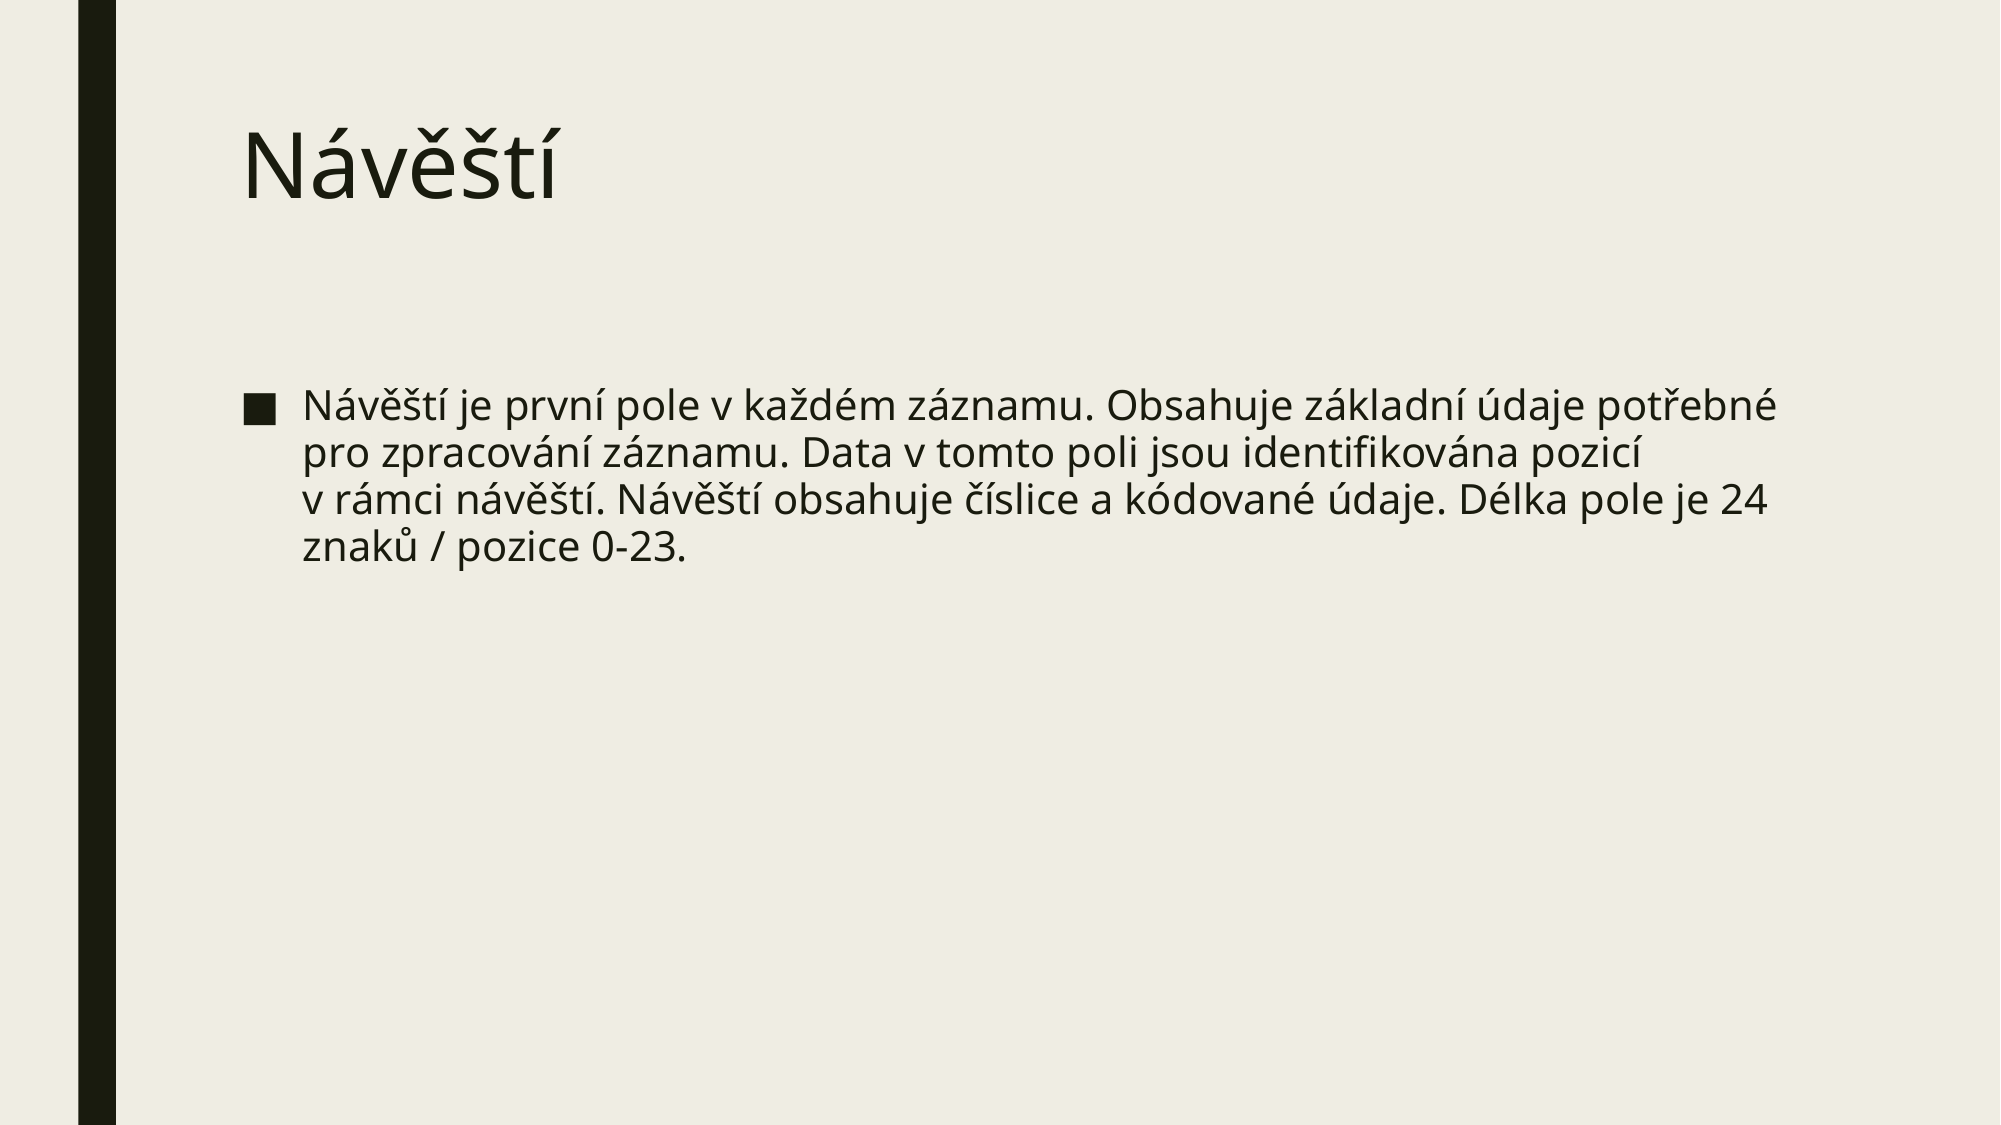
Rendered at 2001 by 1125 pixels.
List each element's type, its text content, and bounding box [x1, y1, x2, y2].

list Návěští je první pole v každém záznamu. Obsahuje základní údaje potřebné pro zpracování záznamu. Data v tomto poli jsou identifikována pozicí v rámci návěští. Návěští obsahuje číslice a kódované údaje. Délka pole je 24 znaků / pozice 0-23. [225, 375, 1800, 963]
title Návěští [225, 112, 1800, 357]
